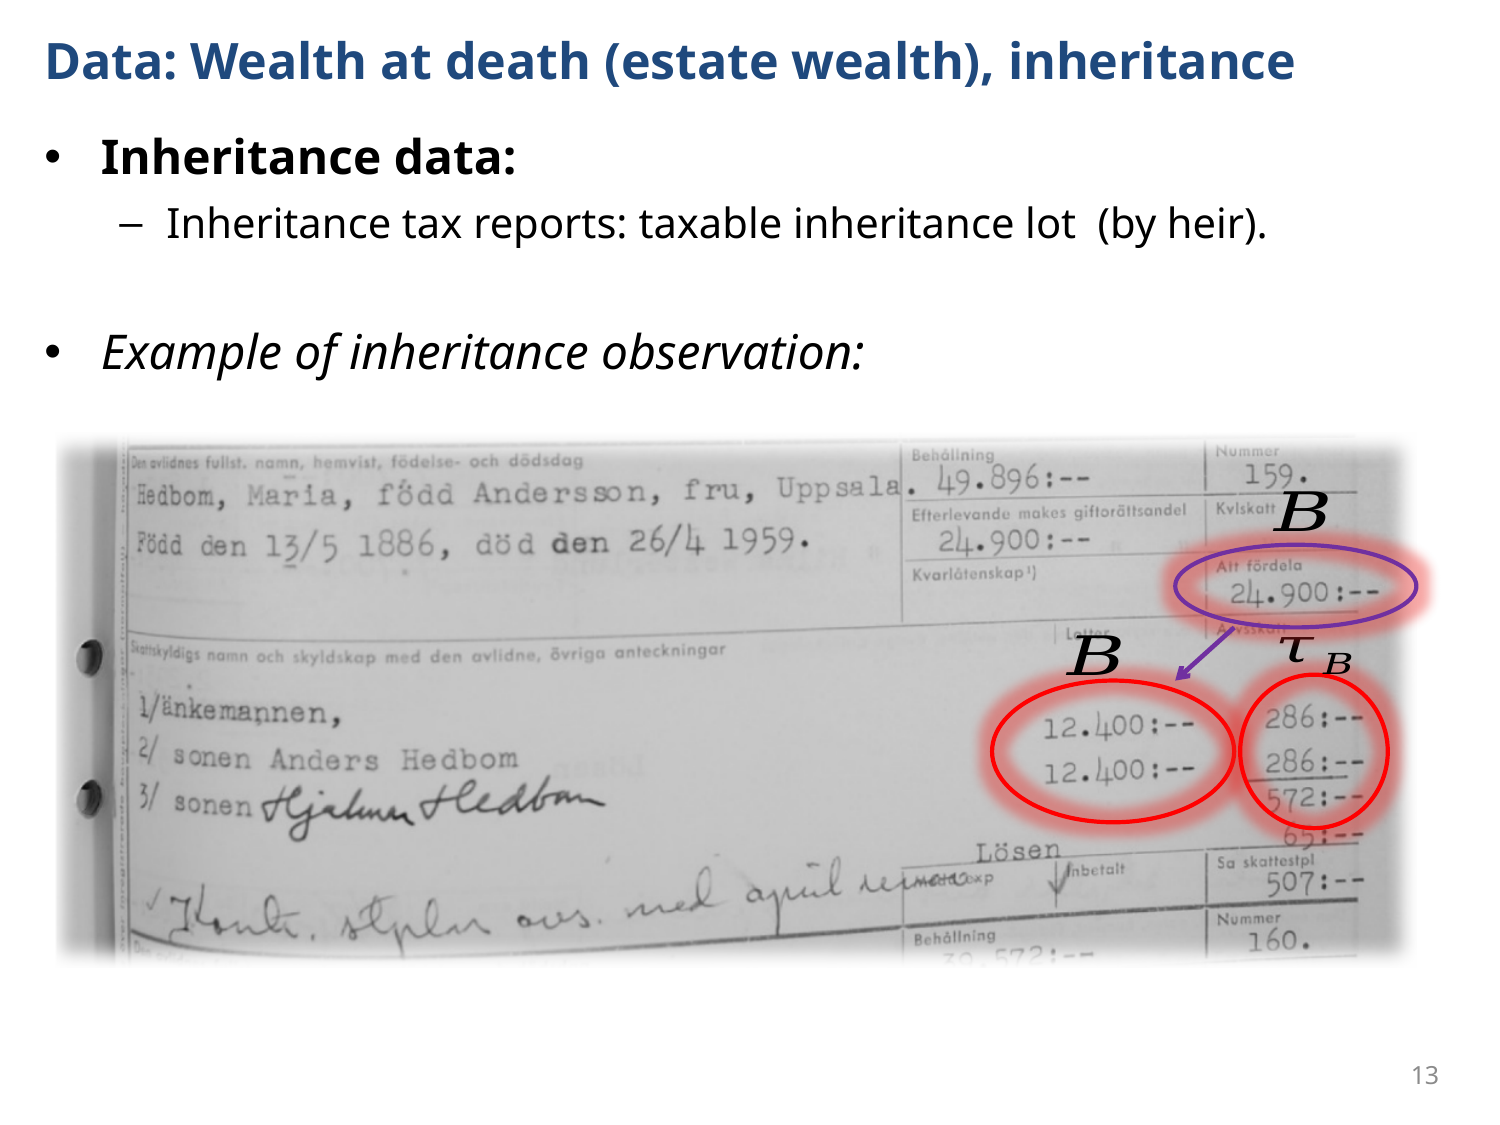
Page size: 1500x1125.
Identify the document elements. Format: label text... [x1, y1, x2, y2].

title Data: Wealth at death (estate wealth), inheritance [29, 0, 1459, 120]
picture [46, 432, 1417, 969]
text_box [1174, 627, 1235, 681]
slide_number 13 [1380, 1046, 1455, 1107]
